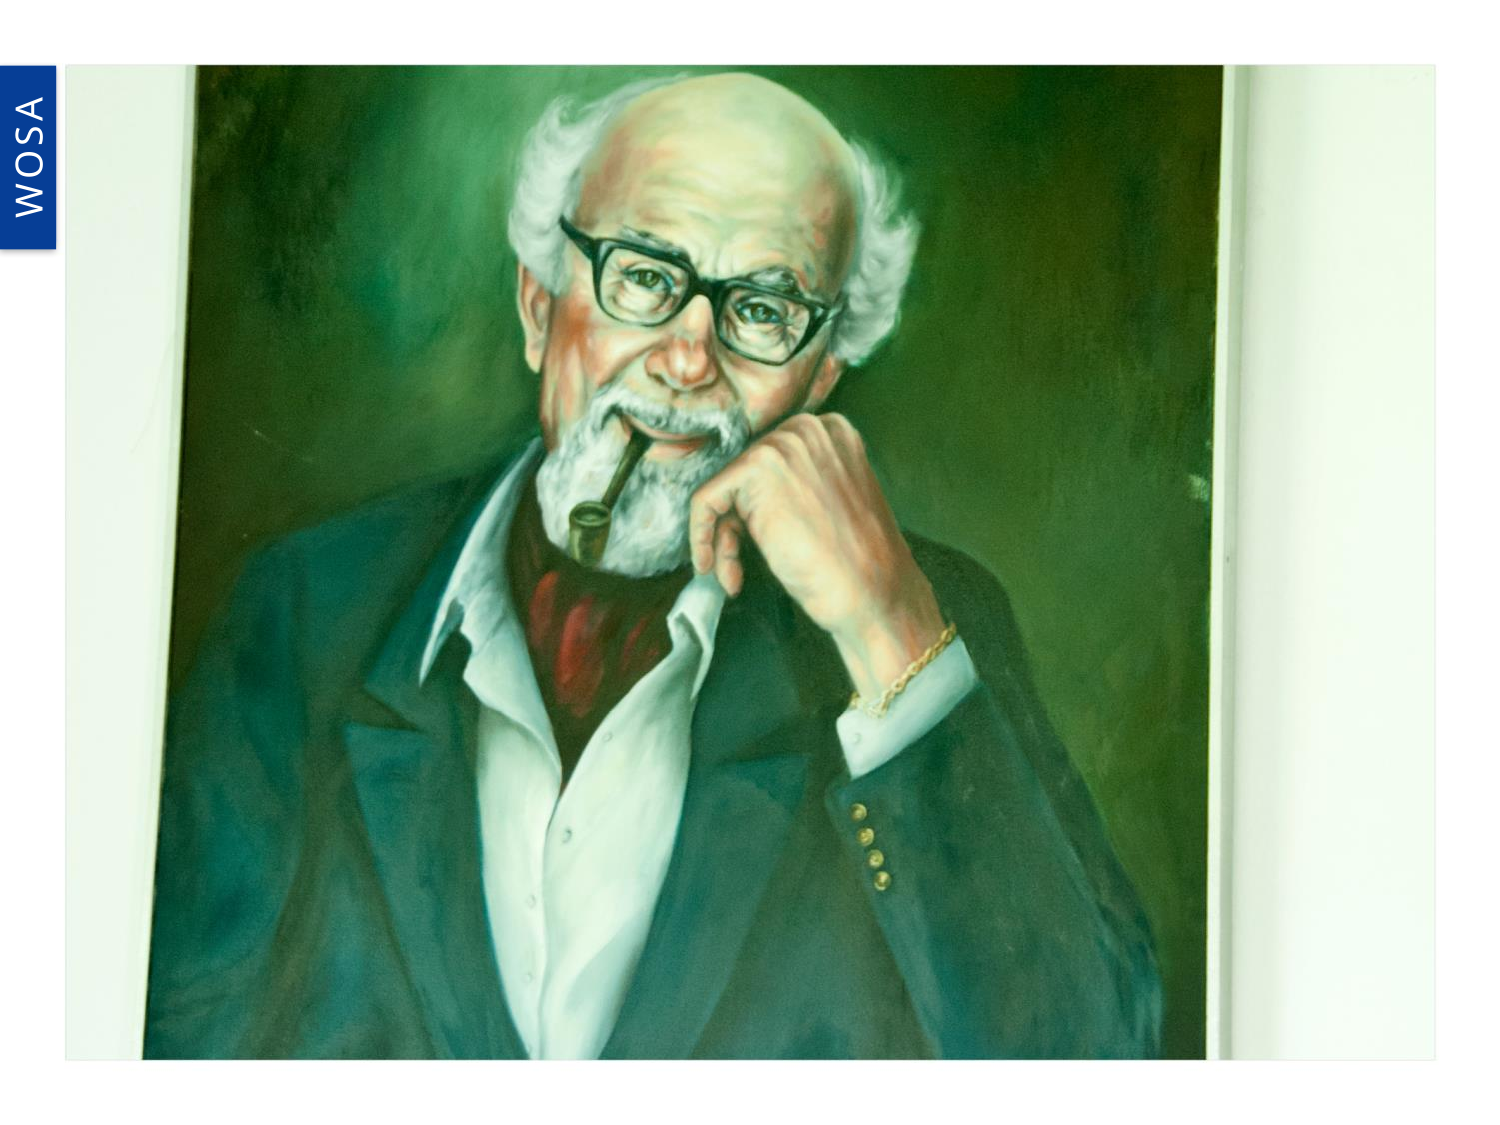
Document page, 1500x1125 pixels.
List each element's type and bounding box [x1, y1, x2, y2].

picture [0, 0, 1500, 1125]
text_box [0, 65, 59, 250]
